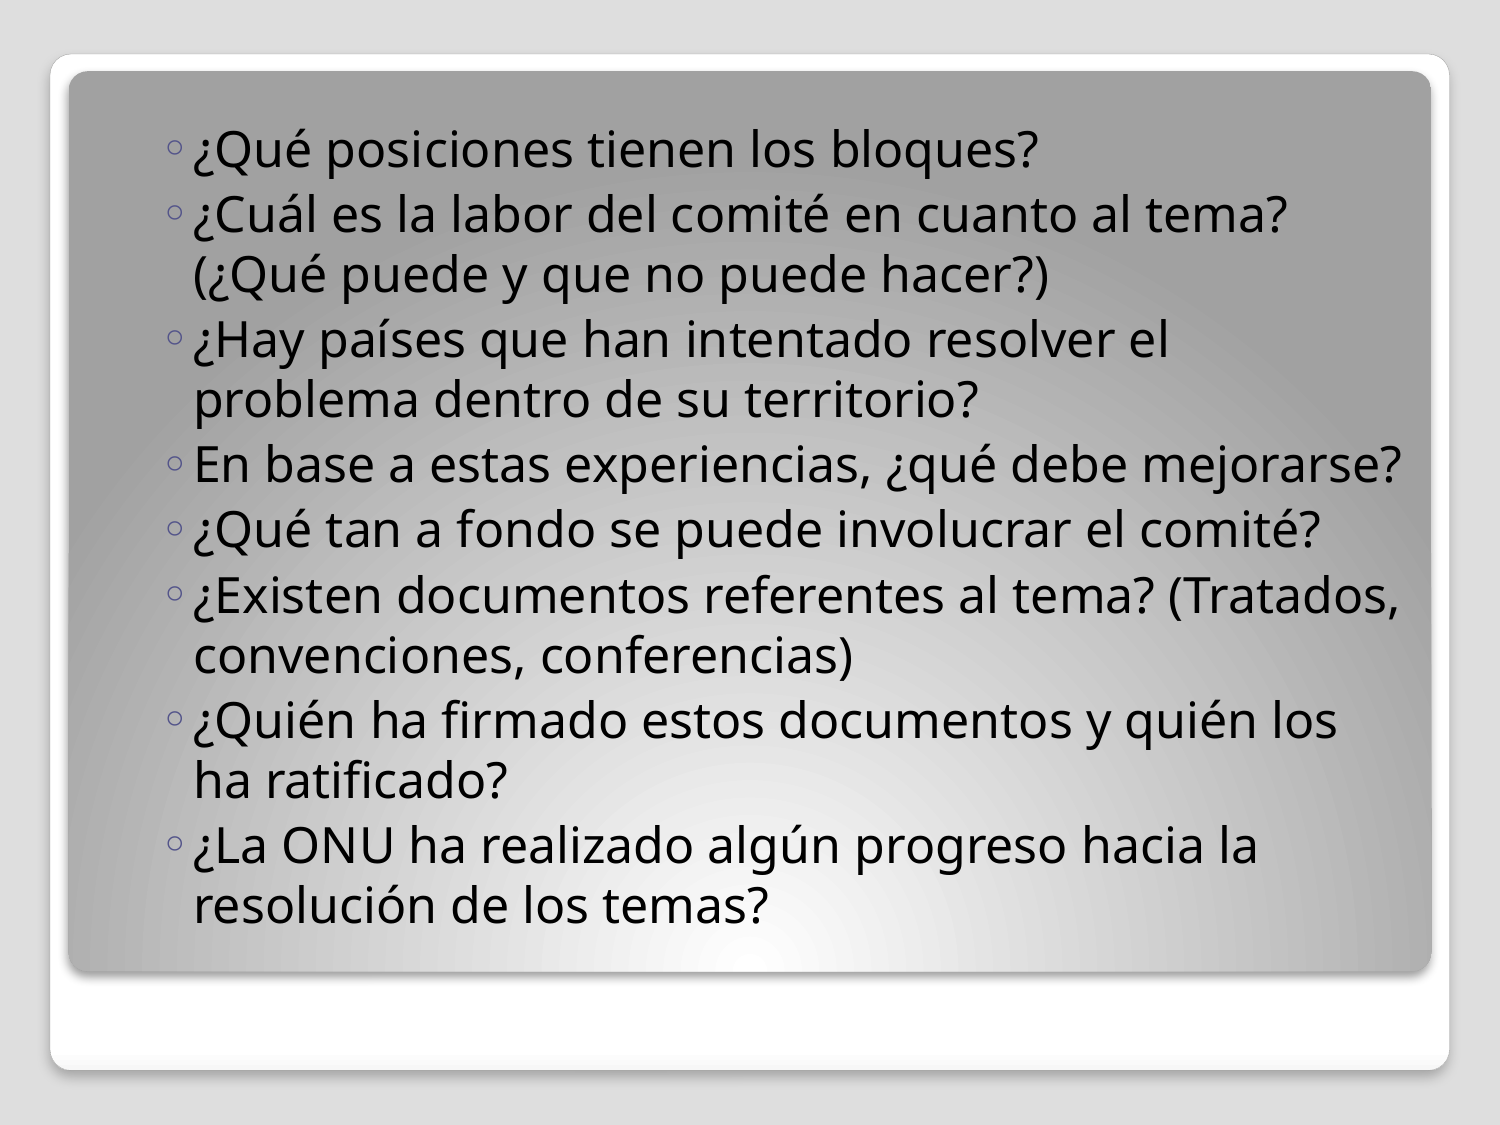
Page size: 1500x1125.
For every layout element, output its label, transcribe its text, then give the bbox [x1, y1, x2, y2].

list ¿Qué posiciones tienen los bloques? ¿Cuál es la labor del comité en cuanto al tema? (¿Qué puede y que no puede hacer?) ¿Hay países que han intentado resolver el problema dentro de su territorio? En base a estas experiencias, ¿qué debe mejorarse? ¿Qué tan a fondo se puede involucrar el comité? ¿Existen documentos referentes al tema? (Tratados, convenciones, conferencias) ¿Quién ha firmado estos documentos y quién los ha ratificado? ¿La ONU ha realizado algún progreso hacia la resolución de los temas? [73, 102, 1424, 1012]
